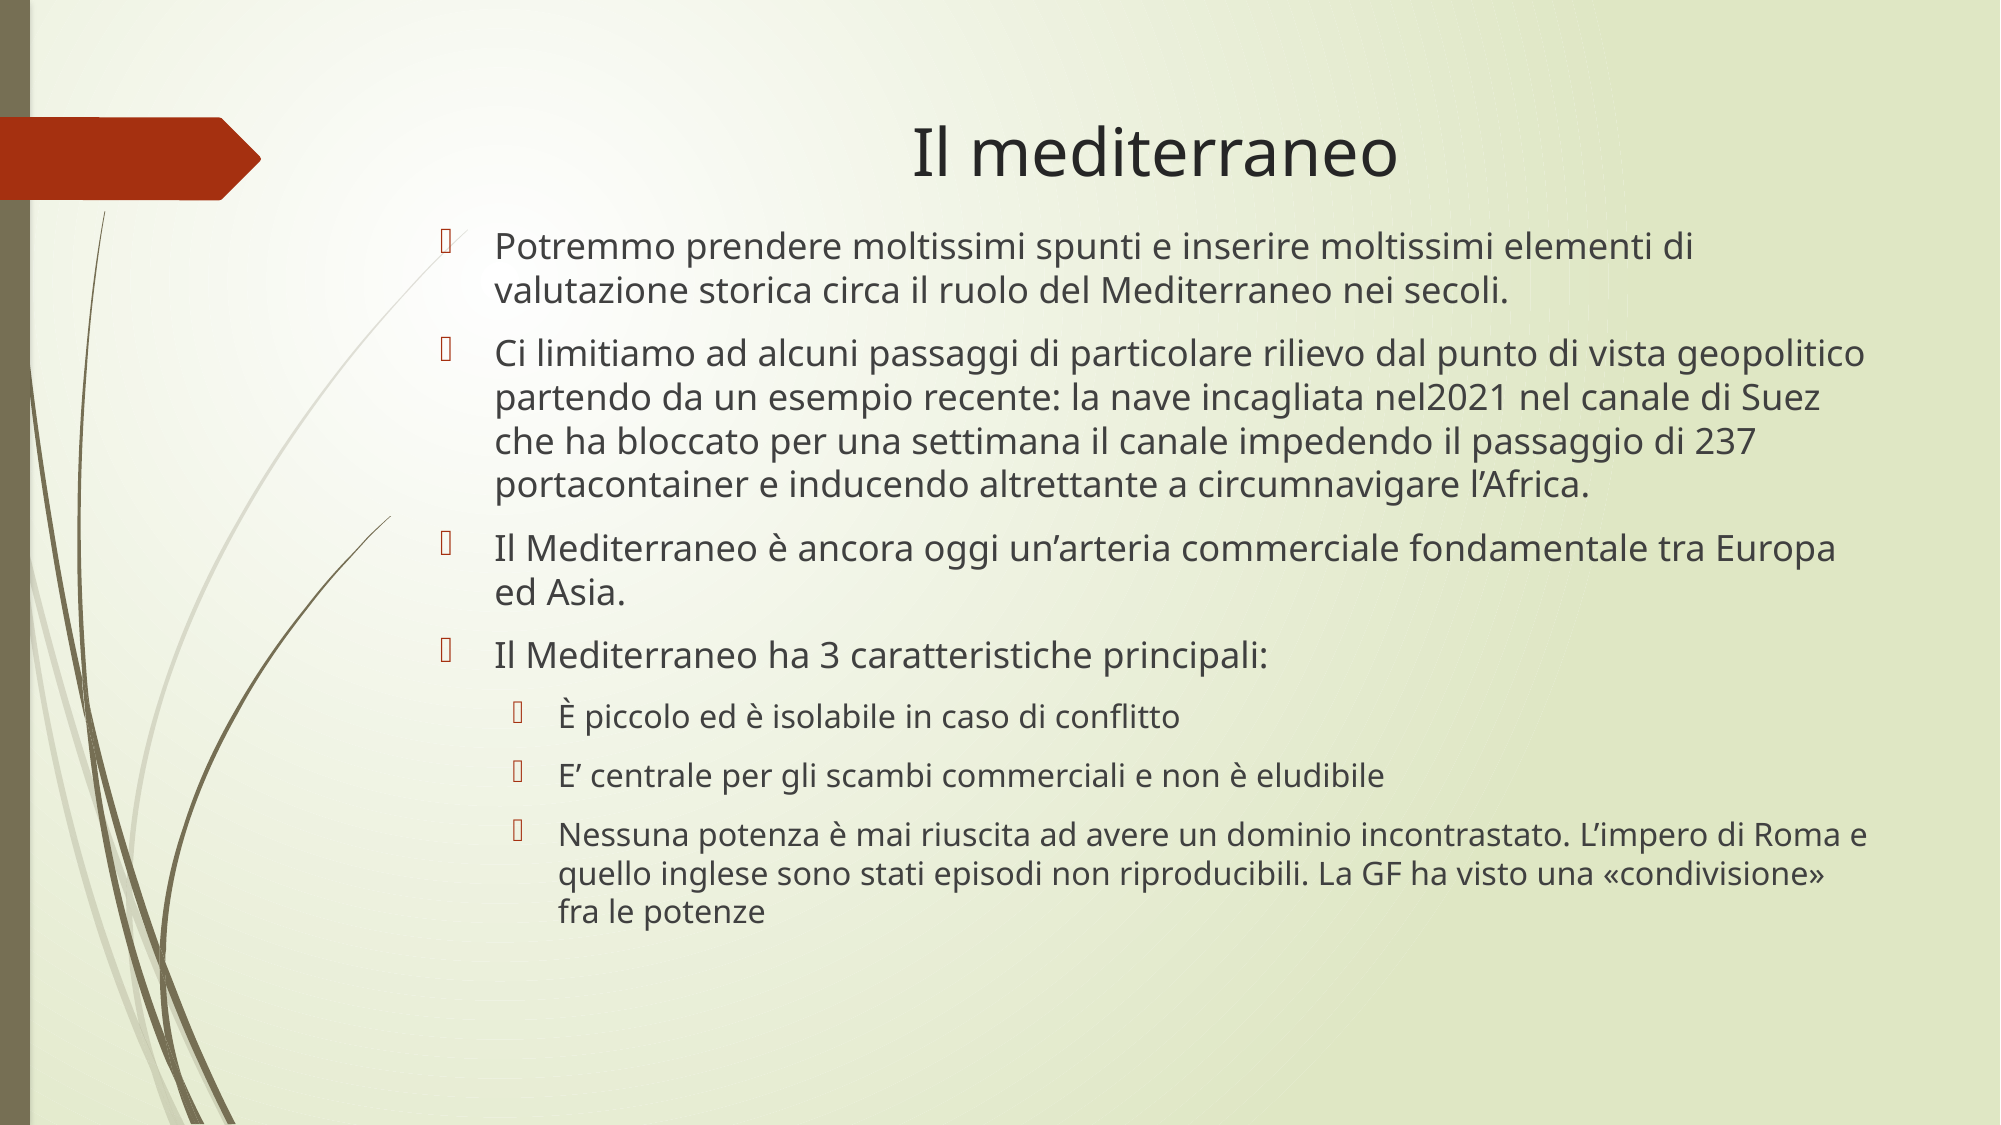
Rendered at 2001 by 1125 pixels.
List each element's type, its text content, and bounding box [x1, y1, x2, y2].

list Potremmo prendere moltissimi spunti e inserire moltissimi elementi di valutazione storica circa il ruolo del Mediterraneo nei secoli. Ci limitiamo ad alcuni passaggi di particolare rilievo dal punto di vista geopolitico partendo da un esempio recente: la nave incagliata nel2021 nel canale di Suez che ha bloccato per una settimana il canale impedendo il passaggio di 237 portacontainer e inducendo altrettante a circumnavigare l’Africa. Il Mediterraneo è ancora oggi un’arteria commerciale fondamentale tra Europa ed Asia. Il Mediterraneo ha 3 caratteristiche principali: È piccolo ed è isolabile in caso di conflitto E’ centrale per gli scambi commerciali e non è eludibile Nessuna potenza è mai riuscita ad avere un dominio incontrastato. L’impero di Roma e quello inglese sono stati episodi non riproducibili. La GF ha visto una «condivisione» fra le potenze [424, 215, 1888, 970]
title Il mediterraneo [425, 102, 1888, 215]
